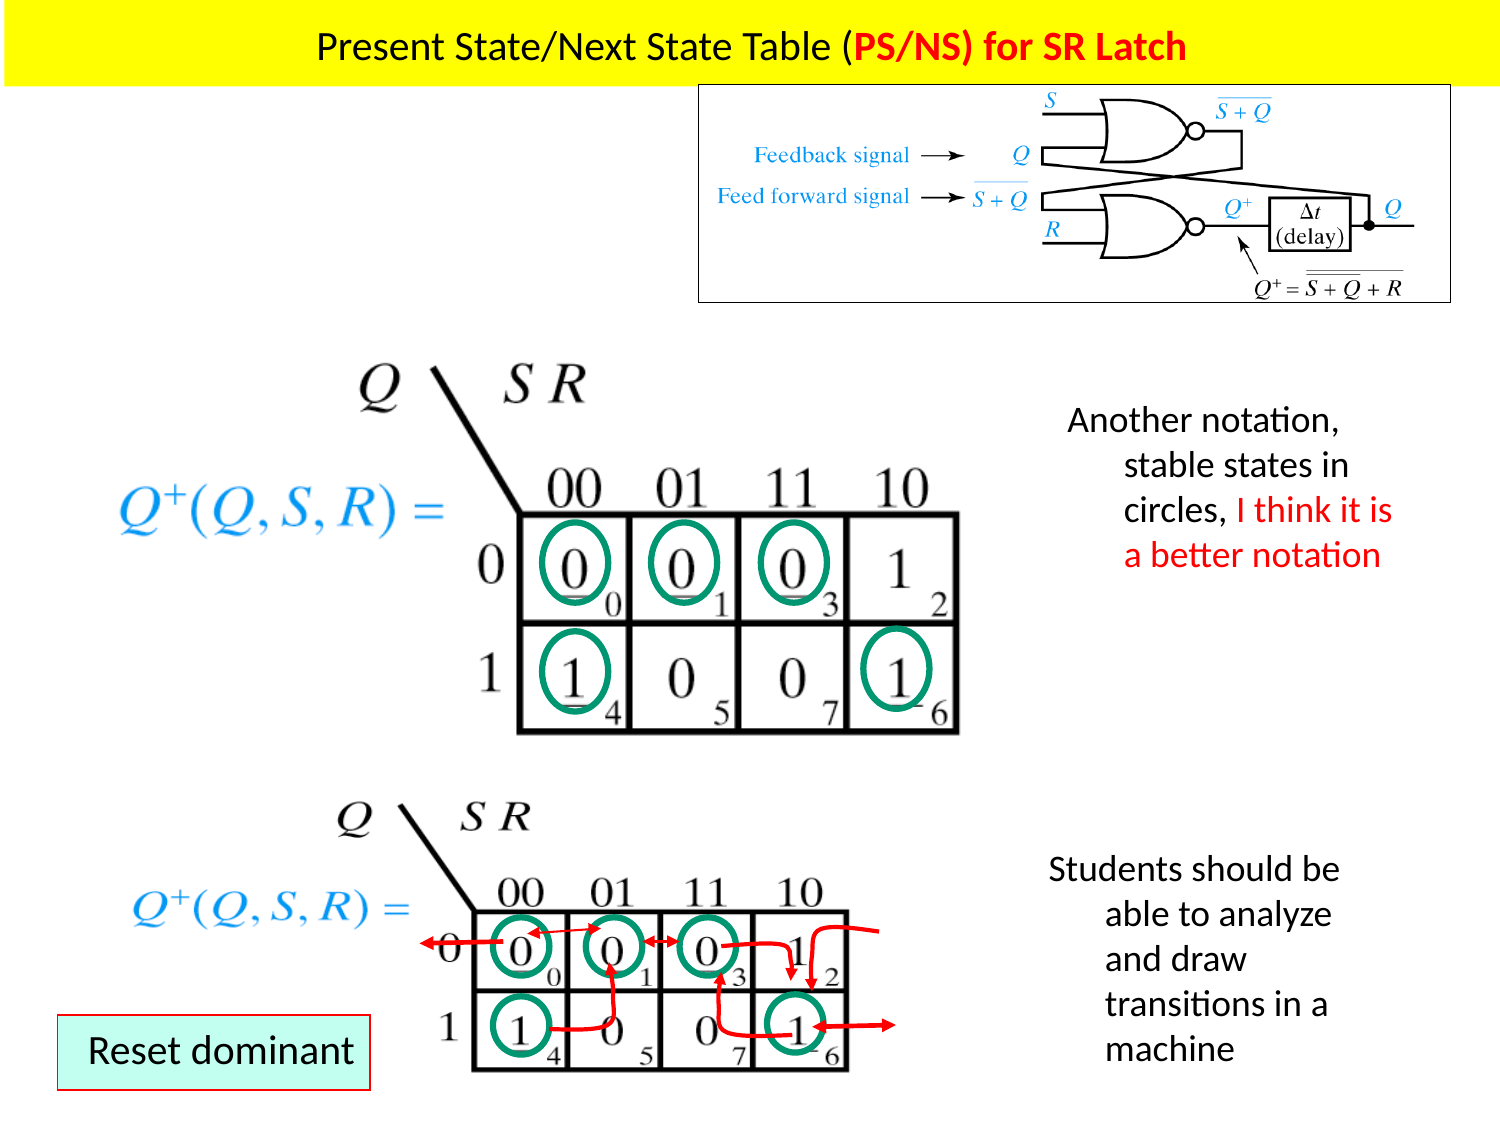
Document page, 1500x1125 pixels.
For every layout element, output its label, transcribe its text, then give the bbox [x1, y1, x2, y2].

text_box 000 [811, 1028, 885, 1034]
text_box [107, 345, 1431, 777]
picture [698, 84, 1452, 304]
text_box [121, 788, 885, 1102]
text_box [527, 928, 602, 934]
text_box Students should be able to analyze and draw transitions in a machine [1033, 836, 1412, 1077]
title Present State/Next State Table (PS/NS) for SR Latch [4, 0, 1500, 87]
slide_number Reset dominant [57, 1014, 116, 1091]
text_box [811, 1024, 897, 1028]
text_box 000 [419, 944, 504, 950]
